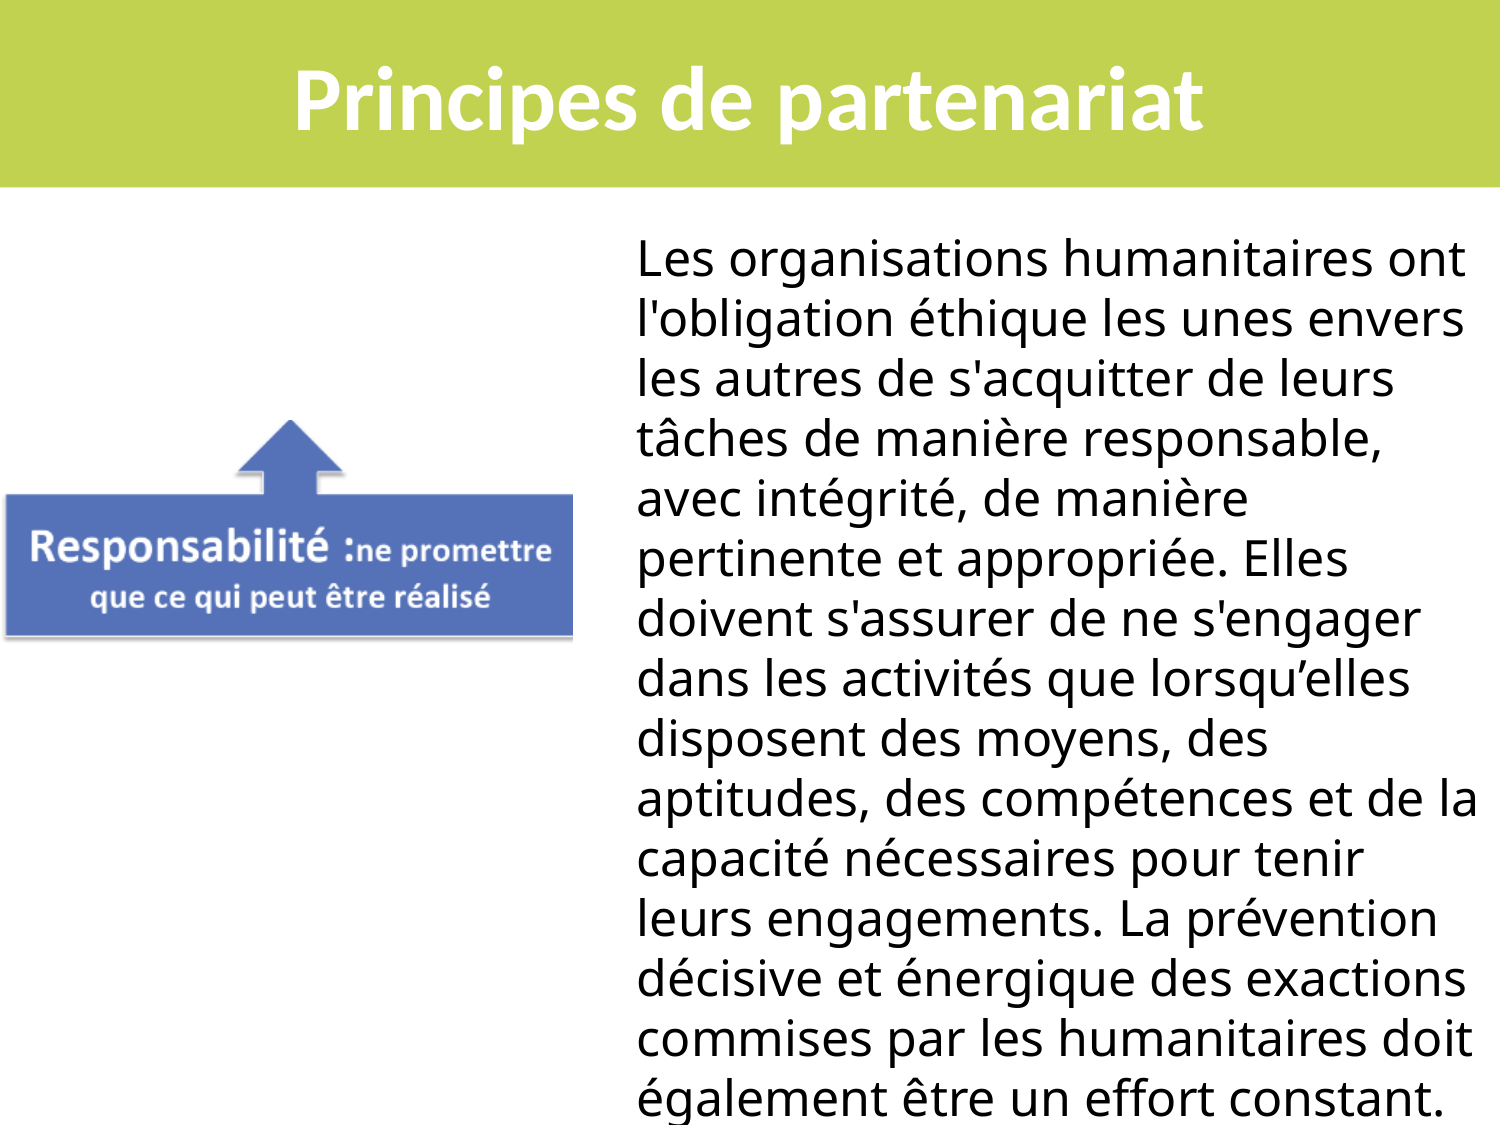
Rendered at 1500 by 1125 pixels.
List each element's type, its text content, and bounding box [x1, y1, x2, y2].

text_box Les organisations humanitaires ont l'obligation éthique les unes envers les autres de s'acquitter de leurs tâches de manière responsable, avec intégrité, de manière pertinente et appropriée. Elles doivent s'assurer de ne s'engager dans les activités que lorsqu’elles disposent des moyens, des aptitudes, des compétences et de la capacité nécessaires pour tenir leurs engagements. La prévention décisive et énergique des exactions commises par les humanitaires doit également être un effort constant. [584, 218, 1500, 1125]
title Principes de partenariat [0, 0, 1500, 188]
picture [0, 420, 573, 646]
